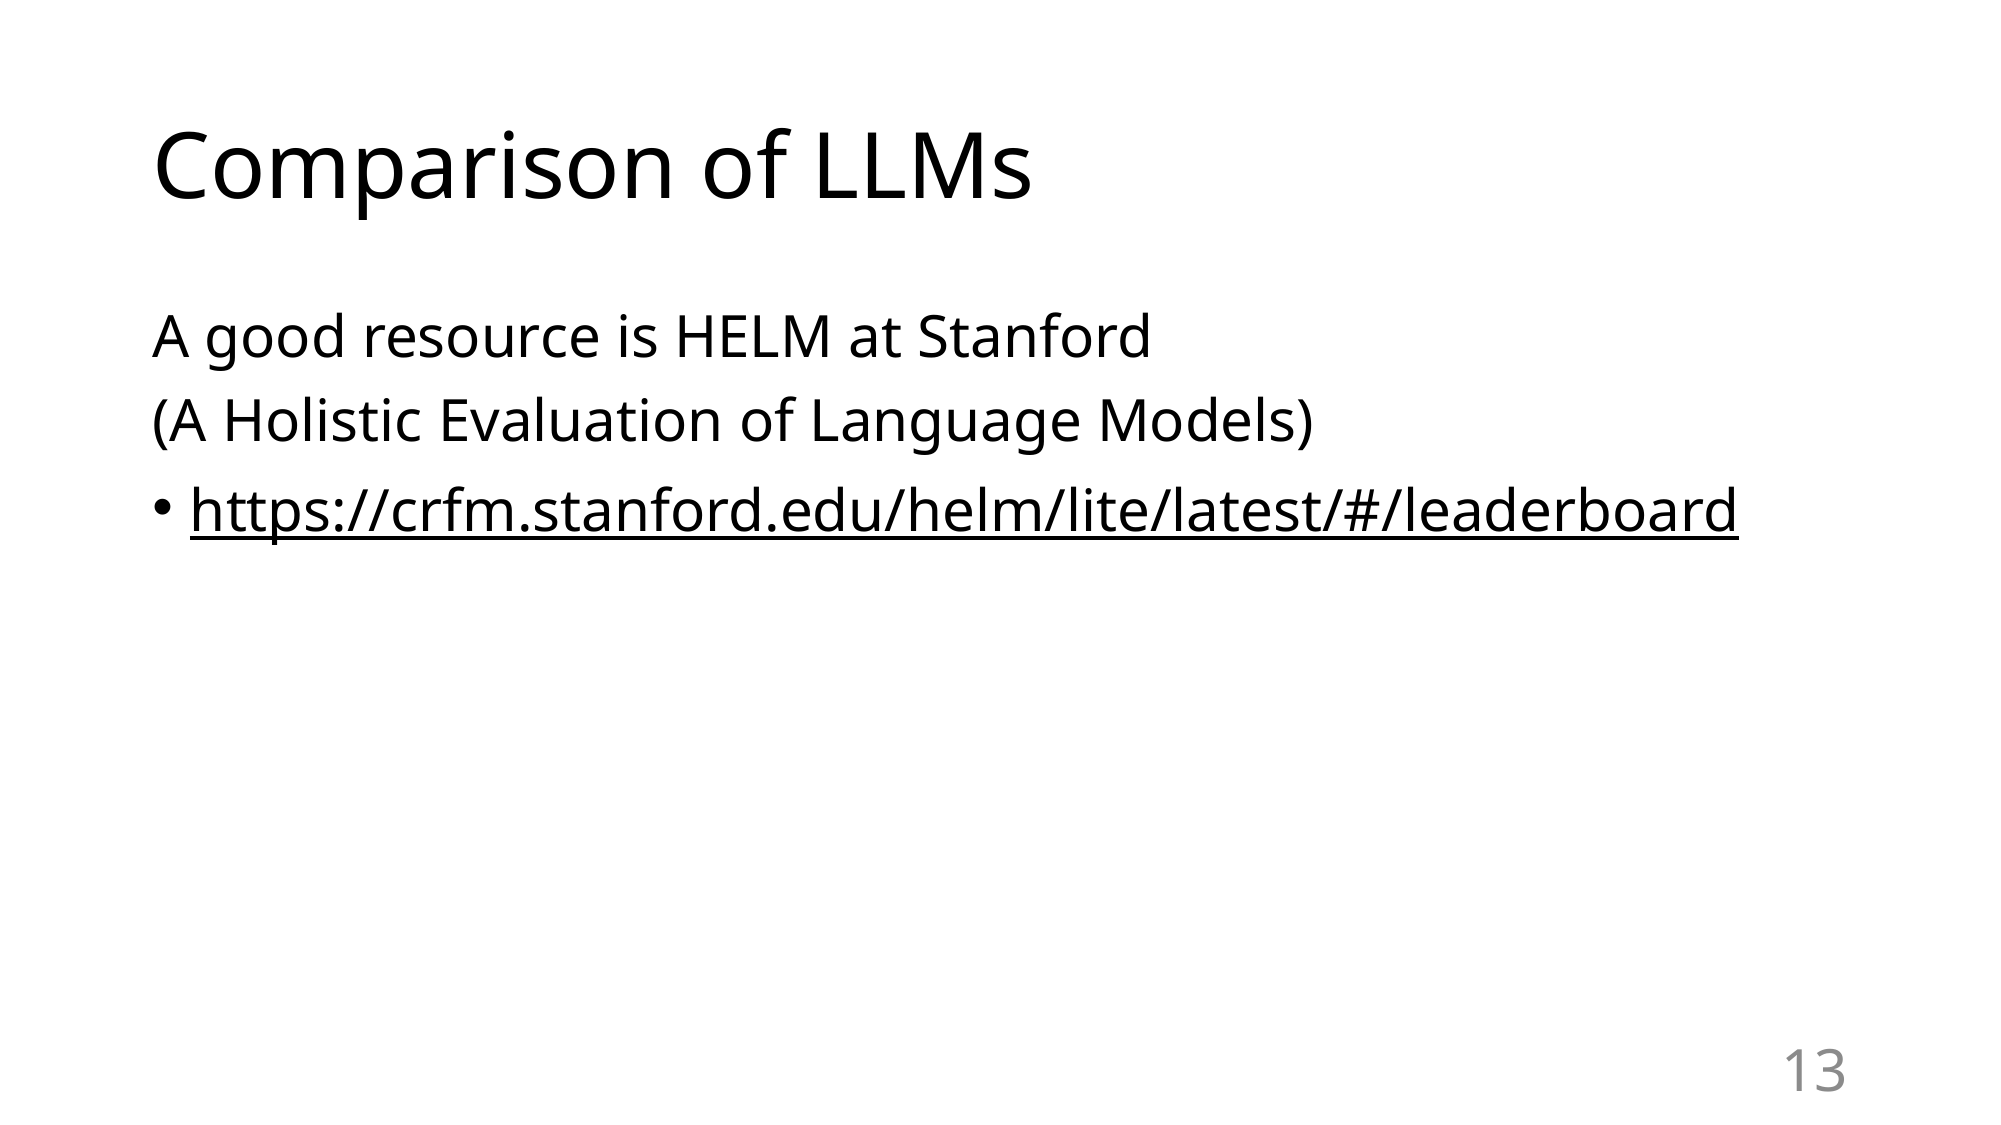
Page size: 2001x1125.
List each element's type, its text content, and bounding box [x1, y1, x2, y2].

list A good resource is HELM at Stanford (A Holistic Evaluation of Language Models) https://crfm.stanford.edu/helm/lite/latest/#/leaderboard [137, 299, 1863, 1014]
slide_number 13 [1412, 1042, 1863, 1103]
title Comparison of LLMs [137, 59, 1863, 278]
